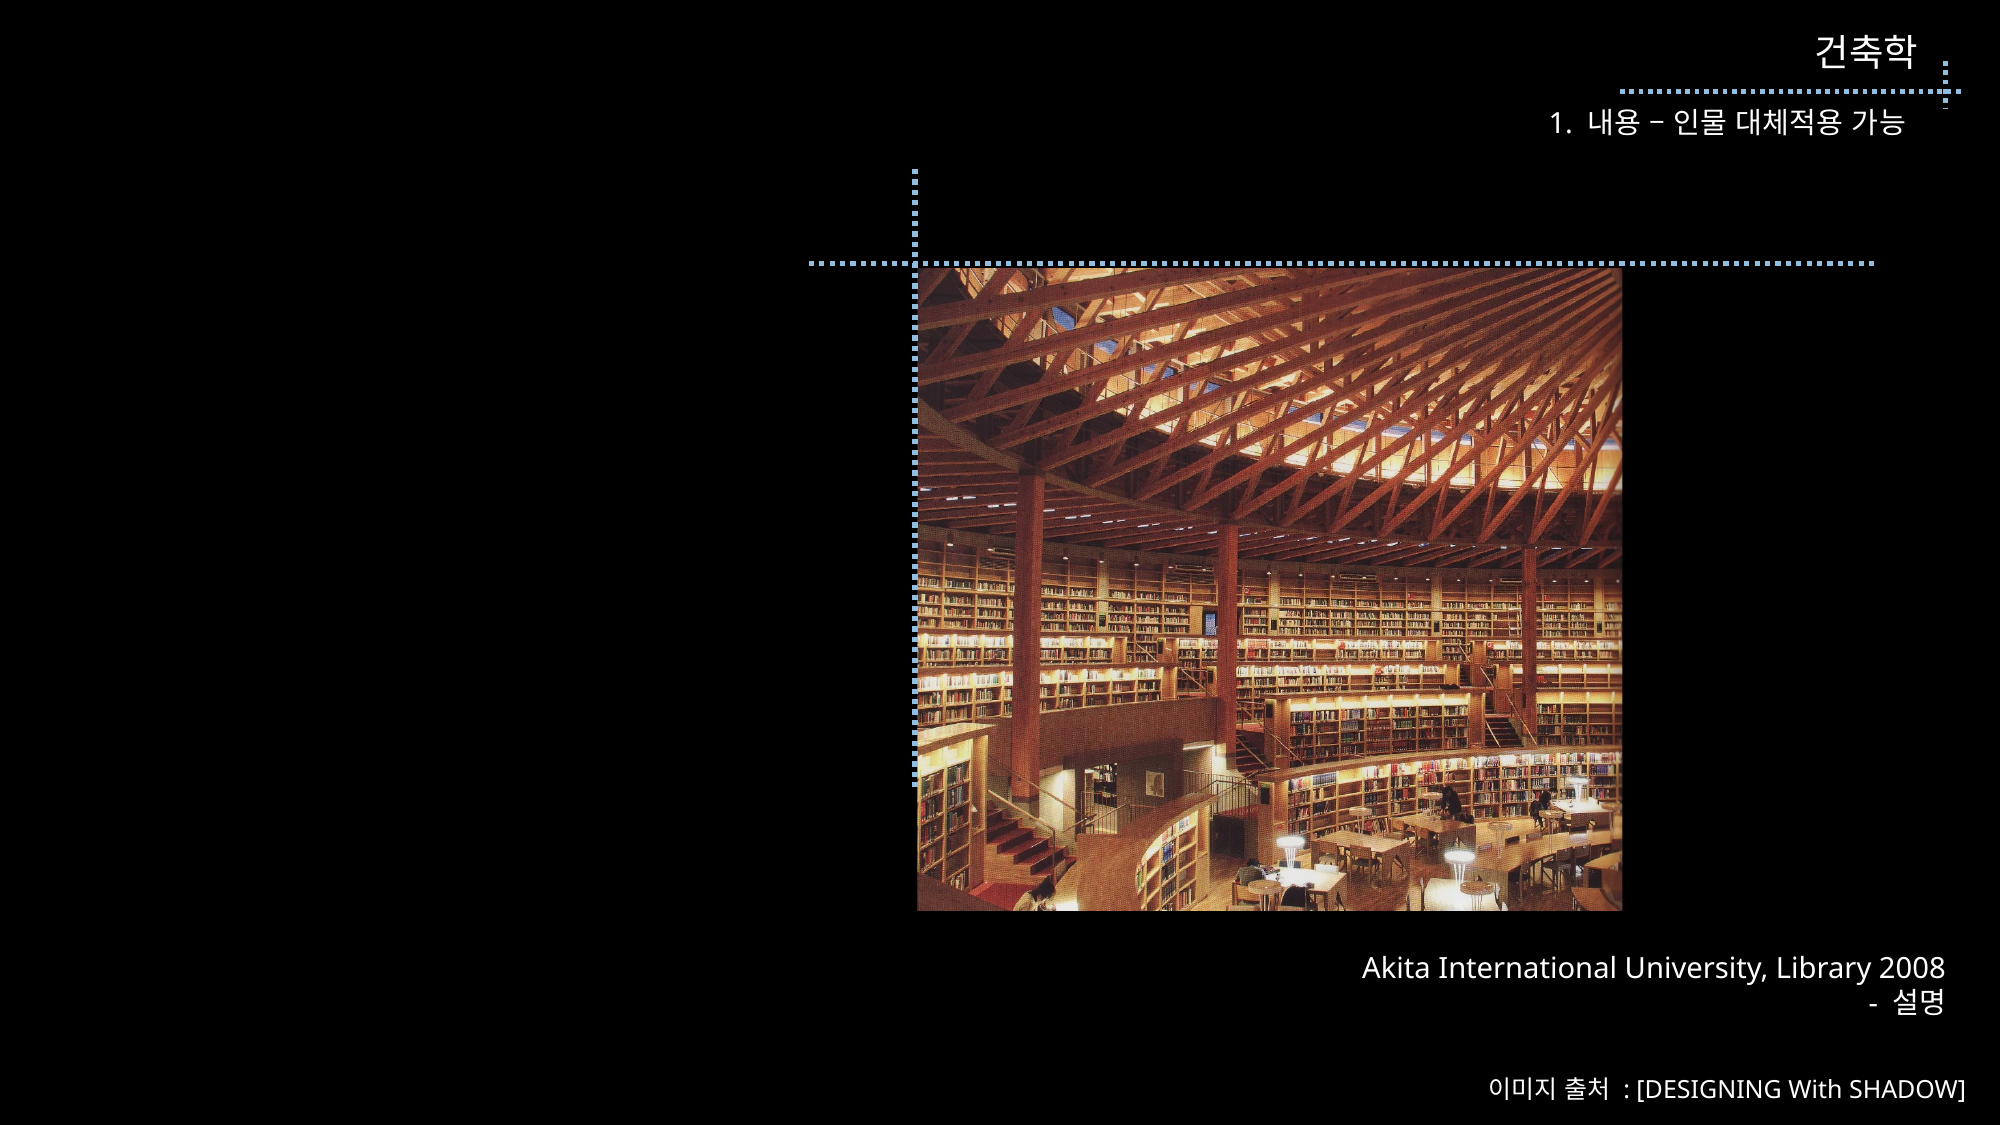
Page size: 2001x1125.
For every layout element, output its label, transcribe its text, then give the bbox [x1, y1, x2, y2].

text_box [1619, 60, 1962, 109]
text_box Akita International University, Library 2008 - 설명 [1036, 941, 1962, 1027]
picture [917, 788, 1623, 911]
text_box 이미지 출처 : [DESIGNING With SHADOW] [1431, 1066, 2000, 1112]
text_box 1. 내용 – 인물 대체적용 가능 [1522, 96, 1940, 147]
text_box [805, 168, 1875, 788]
text_box 건축학 [1688, 21, 2000, 82]
